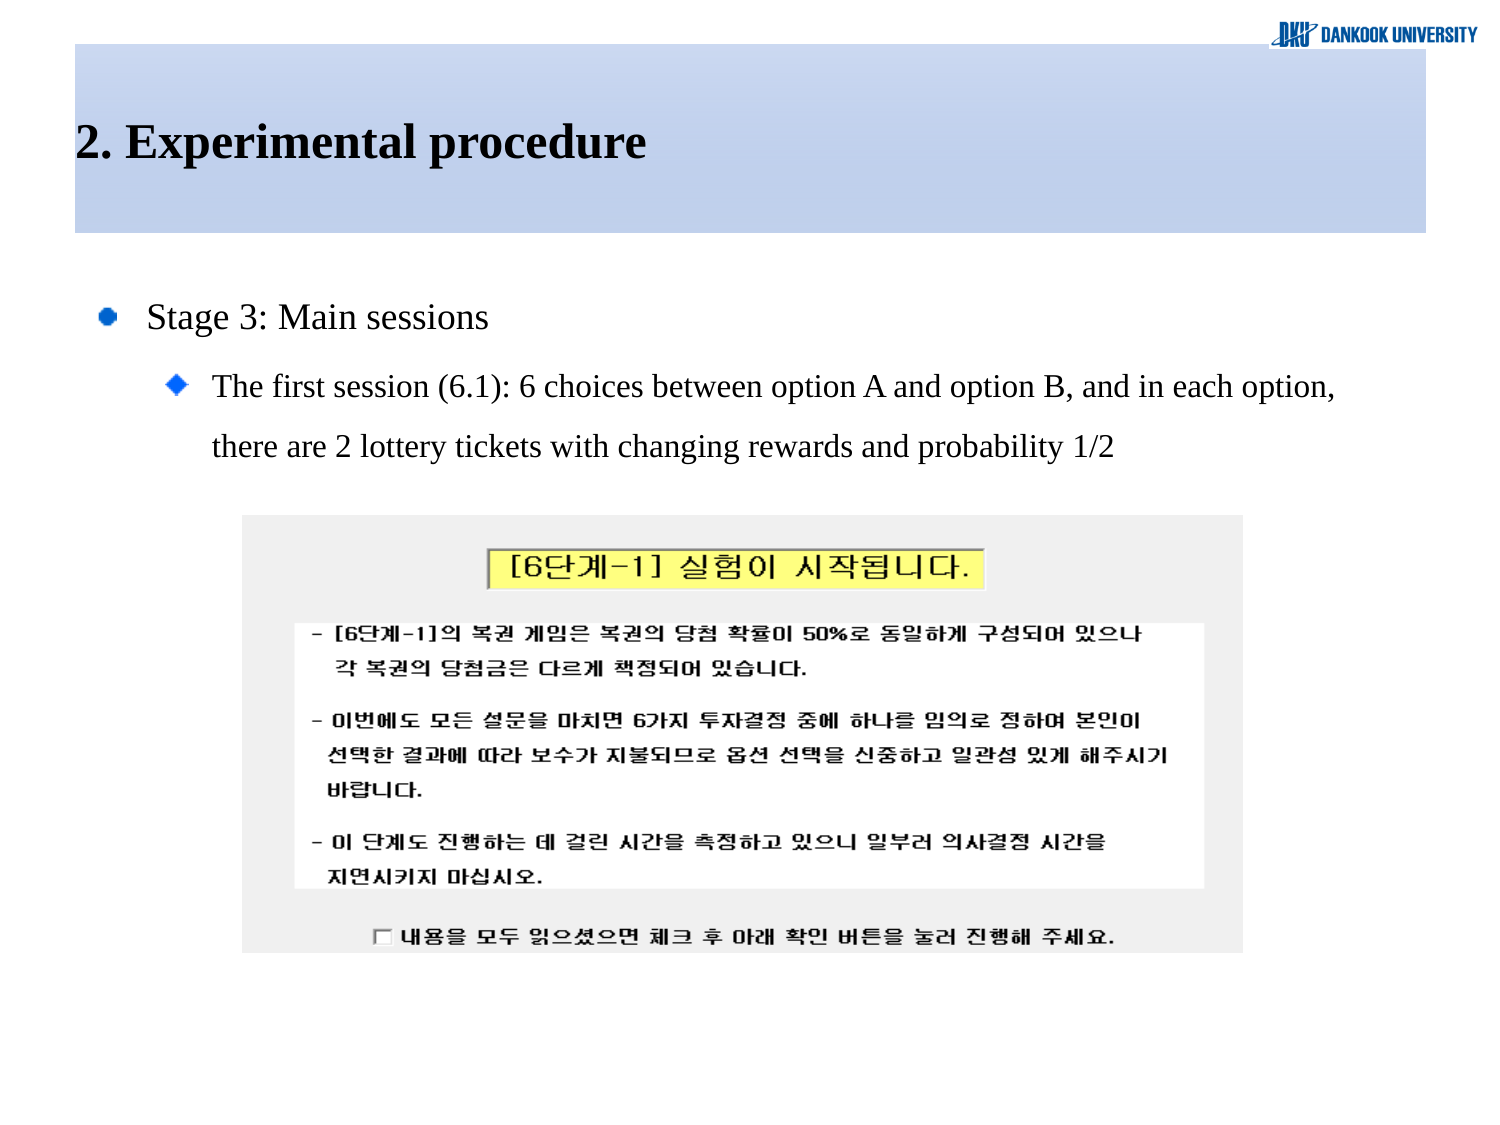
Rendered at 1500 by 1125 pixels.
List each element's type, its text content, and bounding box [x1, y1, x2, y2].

list Stage 3: Main sessions The first session (6.1): 6 choices between option A and option B, and in each option, there are 2 lottery tickets with changing rewards and probability 1/2 [75, 262, 1425, 1005]
title 2. Experimental procedure [75, 44, 1425, 233]
picture [165, 372, 189, 396]
picture [241, 514, 1243, 953]
picture [90, 301, 117, 329]
picture [1269, 18, 1480, 49]
